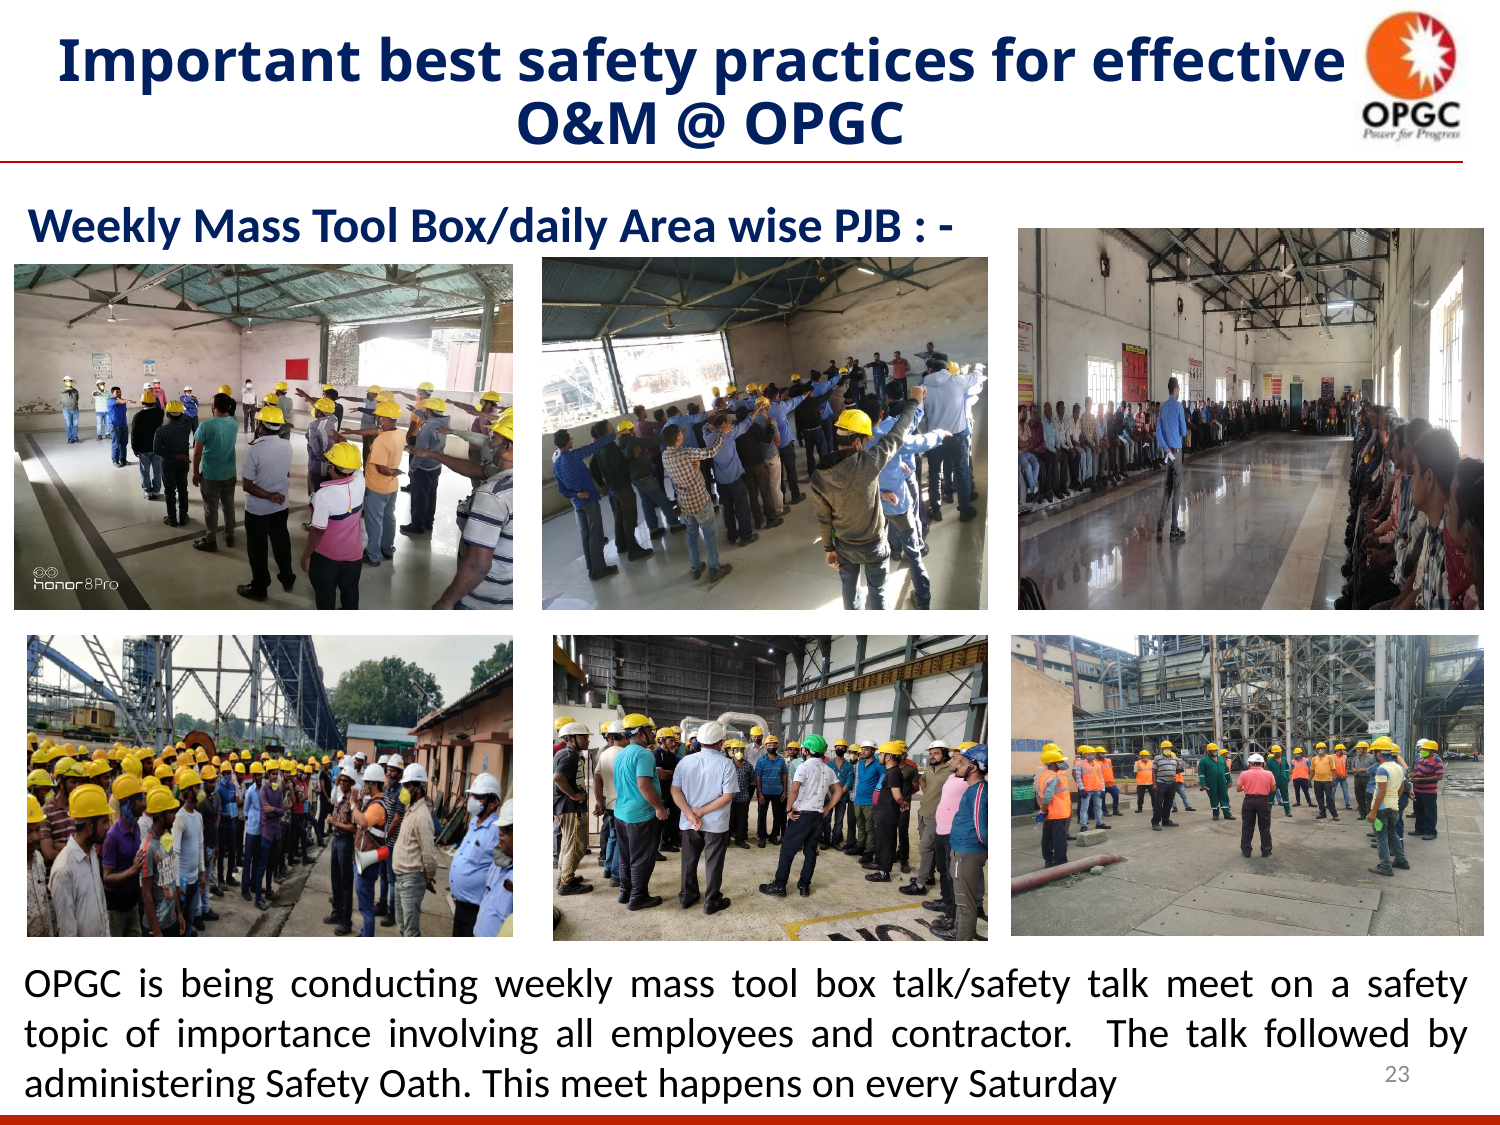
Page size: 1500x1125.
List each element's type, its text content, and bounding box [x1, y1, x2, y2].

text_box Weekly Mass Tool Box/daily Area wise PJB : - [12, 176, 1488, 261]
picture [542, 256, 988, 610]
text_box Important best safety practices for effective O&M @ OPGC [24, 23, 1377, 165]
picture [27, 635, 513, 937]
picture [1017, 227, 1484, 610]
picture [1011, 635, 1485, 937]
picture [1341, 0, 1475, 154]
picture [14, 264, 513, 610]
picture [553, 635, 988, 941]
text_box OPGC is being conducting weekly mass tool box talk/safety talk meet on a safety topic of importance involving all employees and contractor. The talk followed by administering Safety Oath. This meet happens on every Saturday [9, 948, 1484, 1114]
